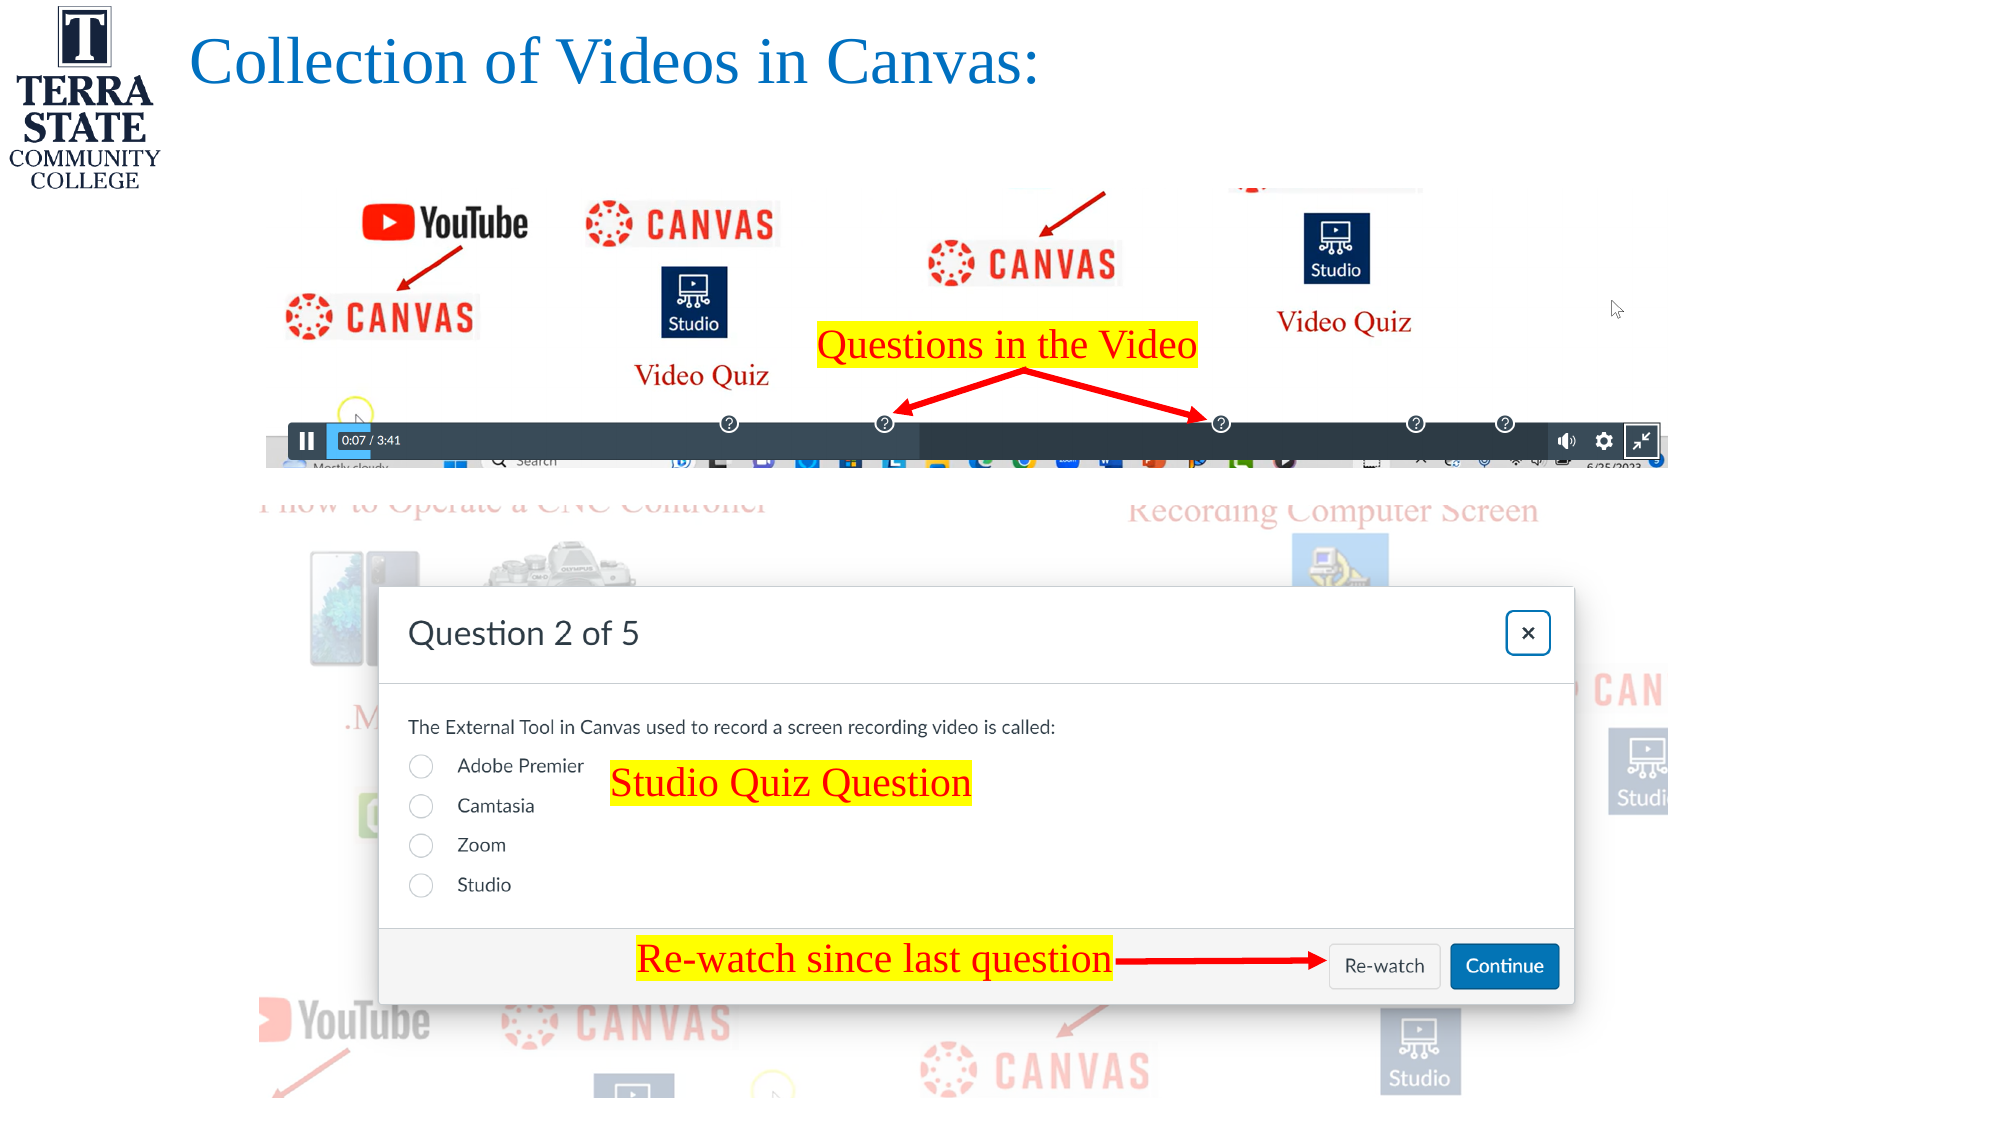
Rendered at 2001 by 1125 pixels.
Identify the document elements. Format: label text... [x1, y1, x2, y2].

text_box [892, 369, 1028, 414]
picture [266, 188, 1668, 468]
picture [6, 0, 166, 193]
picture [259, 505, 1668, 1098]
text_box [1021, 369, 1208, 420]
text_box Collection of Videos in Canvas: [175, 9, 1299, 105]
